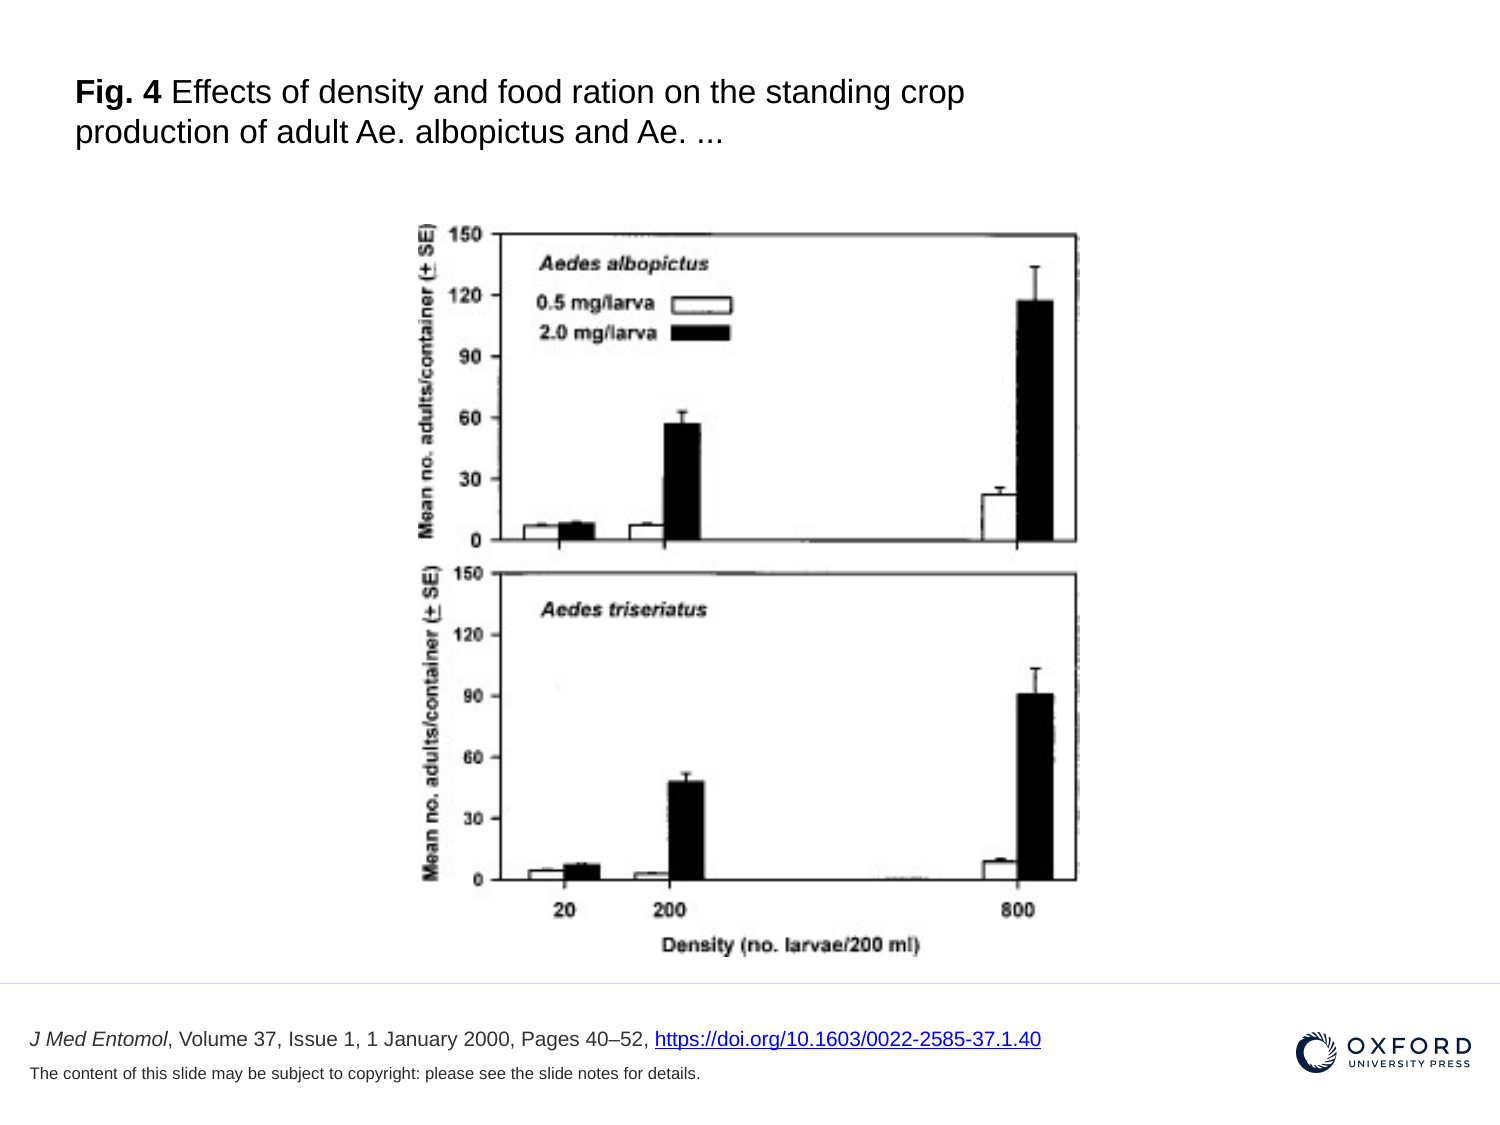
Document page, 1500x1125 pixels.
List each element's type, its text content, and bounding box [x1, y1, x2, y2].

footer J Med Entomol, Volume 37, Issue 1, 1 January 2000, Pages 40–52, https://doi.org/10.1603/0022-2585-37.1.40 The content of this slide may be subject to copyright: please see the slide notes for details. [0, 983, 1260, 1125]
picture [1296, 1032, 1471, 1073]
title Fig. 4 Effects of density and food ration on the standing crop production of adult Ae. albopictus and Ae. ... [75, 69, 1078, 171]
picture [418, 224, 1080, 957]
